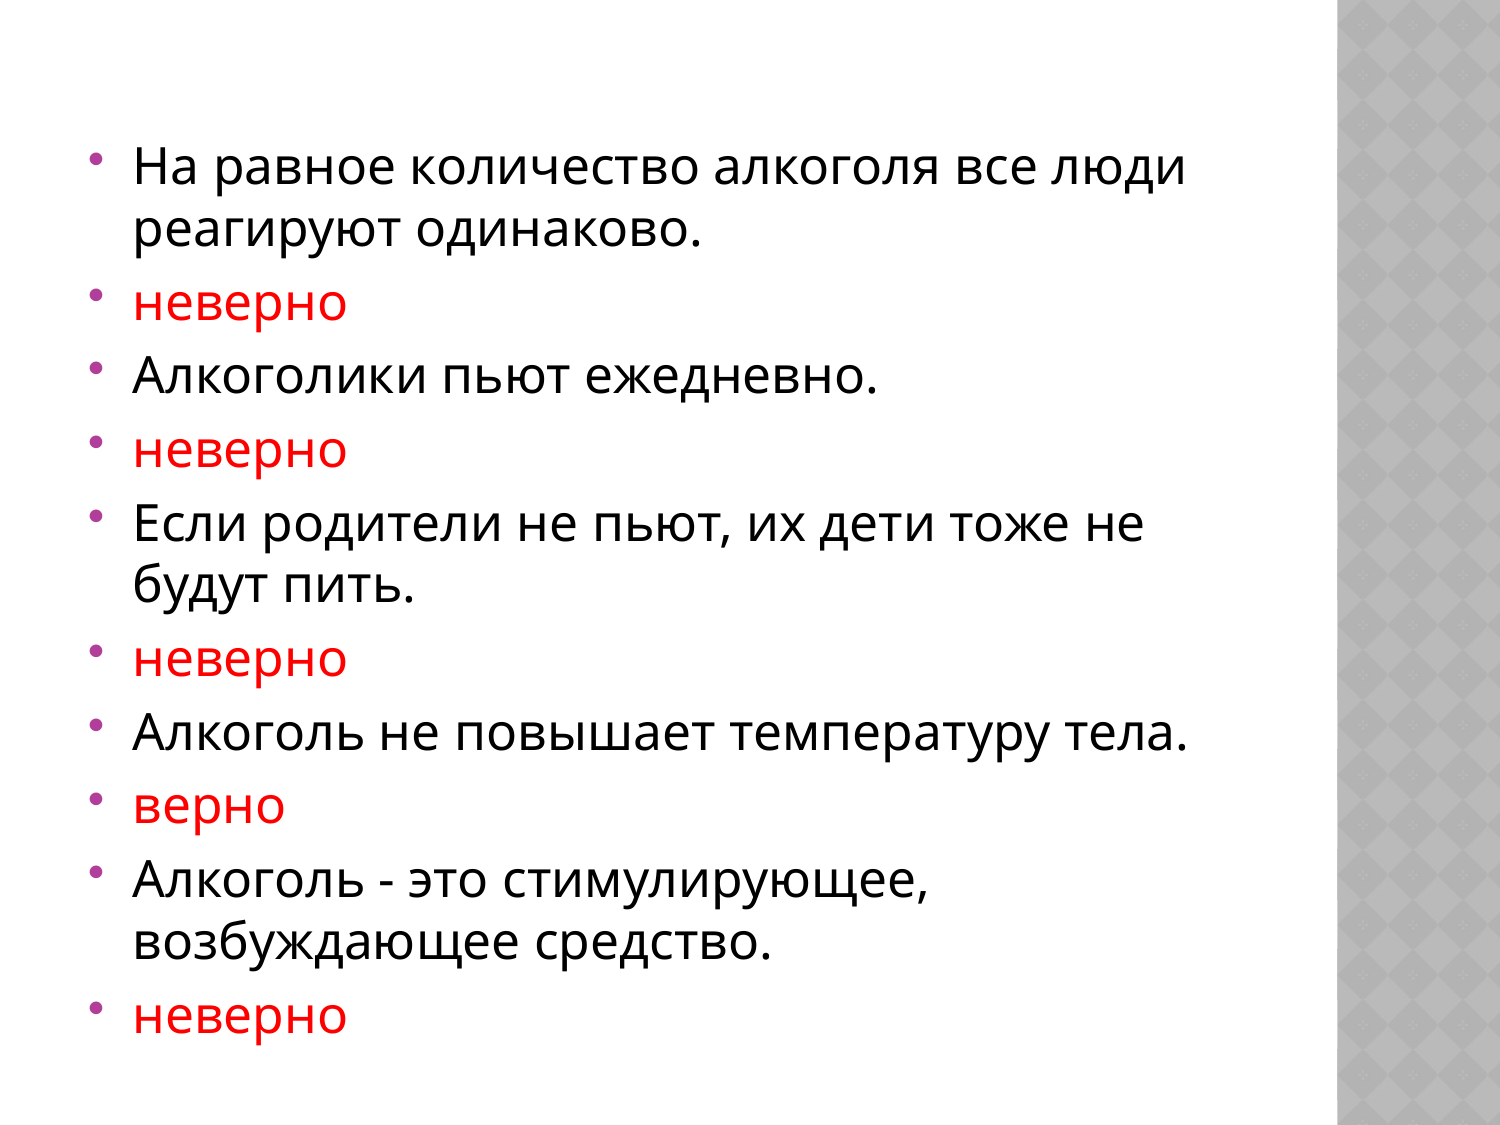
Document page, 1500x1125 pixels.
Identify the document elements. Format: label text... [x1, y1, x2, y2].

list На равное количество алкоголя все люди реагируют одинаково. неверно Алкоголики пьют ежедневно. неверно Если родители не пьют, их дети тоже не будут пить. неверно Алкоголь не повышает температуру тела. верно Алкоголь - это стимулирующее, возбуждающее средство. неверно [75, 125, 1263, 1059]
